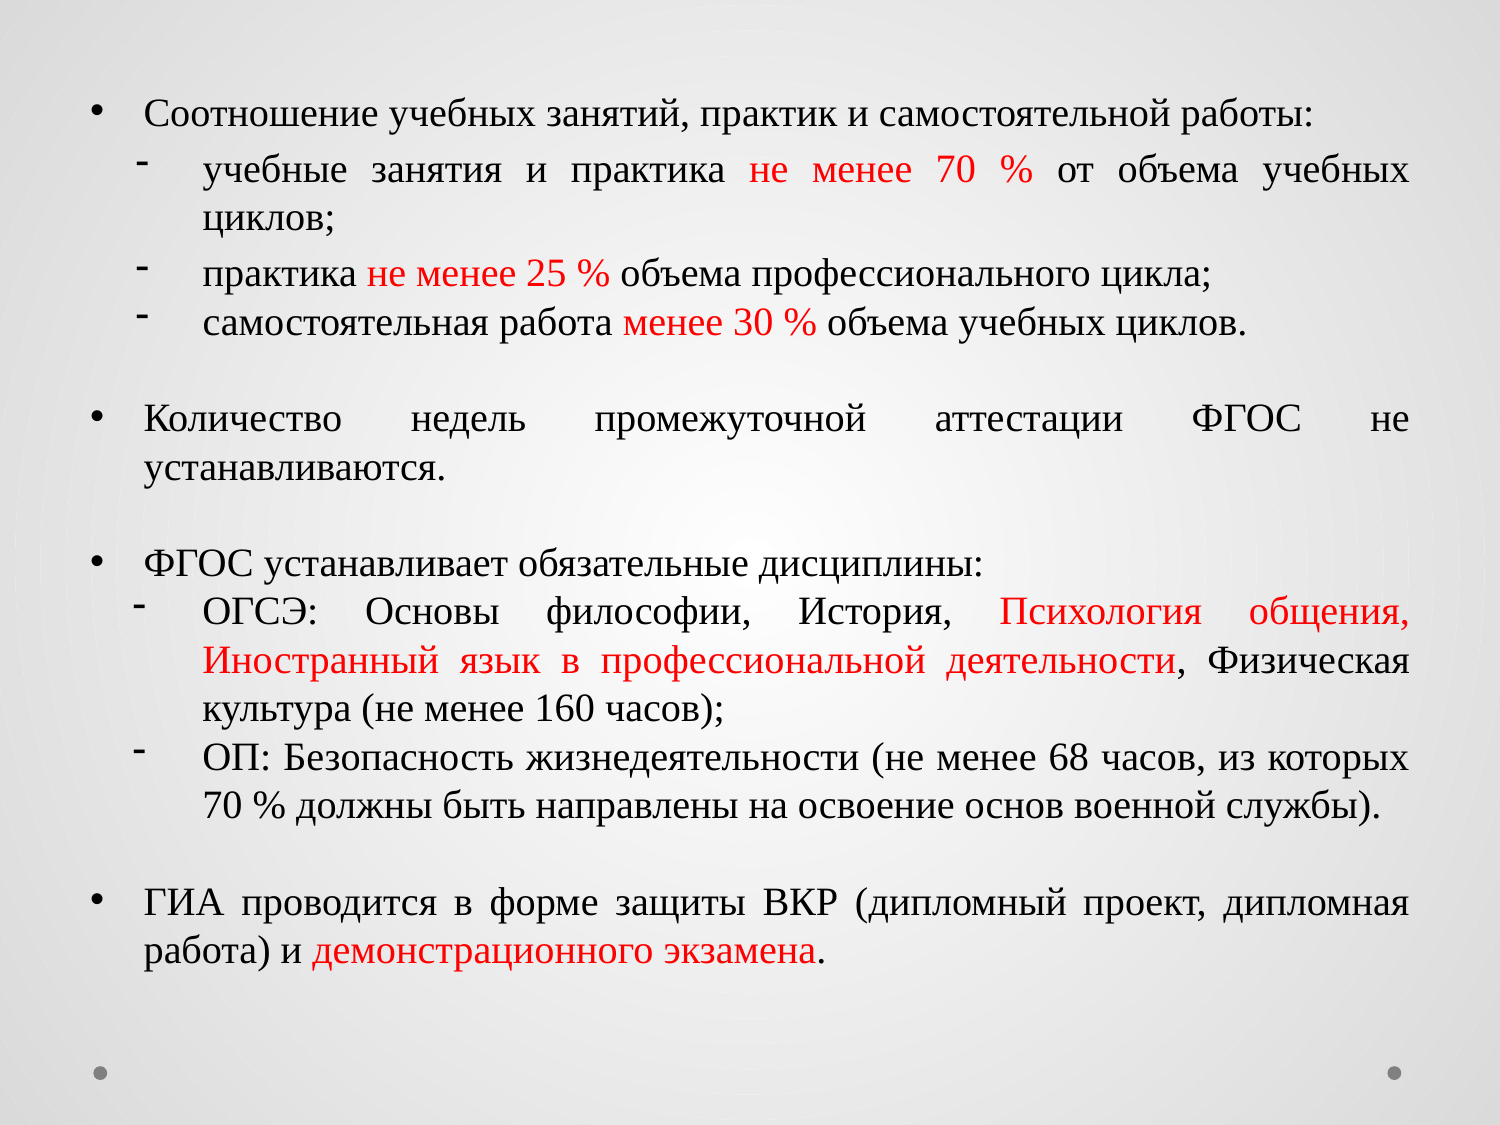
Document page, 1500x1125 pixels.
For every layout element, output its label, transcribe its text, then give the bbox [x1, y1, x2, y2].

list Соотношение учебных занятий, практик и самостоятельной работы: учебные занятия и практика не менее 70 % от объема учебных циклов; практика не менее 25 % объема профессионального цикла; самостоятельная работа менее 30 % объема учебных циклов. Количество недель промежуточной аттестации ФГОС не устанавливаются. ФГОС устанавливает обязательные дисциплины: ОГСЭ: Основы философии, История, Психология общения, Иностранный язык в профессиональной деятельности, Физическая культура (не менее 160 часов); ОП: Безопасность жизнедеятельности (не менее 68 часов, из которых 70 % должны быть направлены на освоение основ военной службы). ГИА проводится в форме защиты ВКР (дипломный проект, дипломная работа) и демонстрационного экзамена. [75, 78, 1425, 1005]
